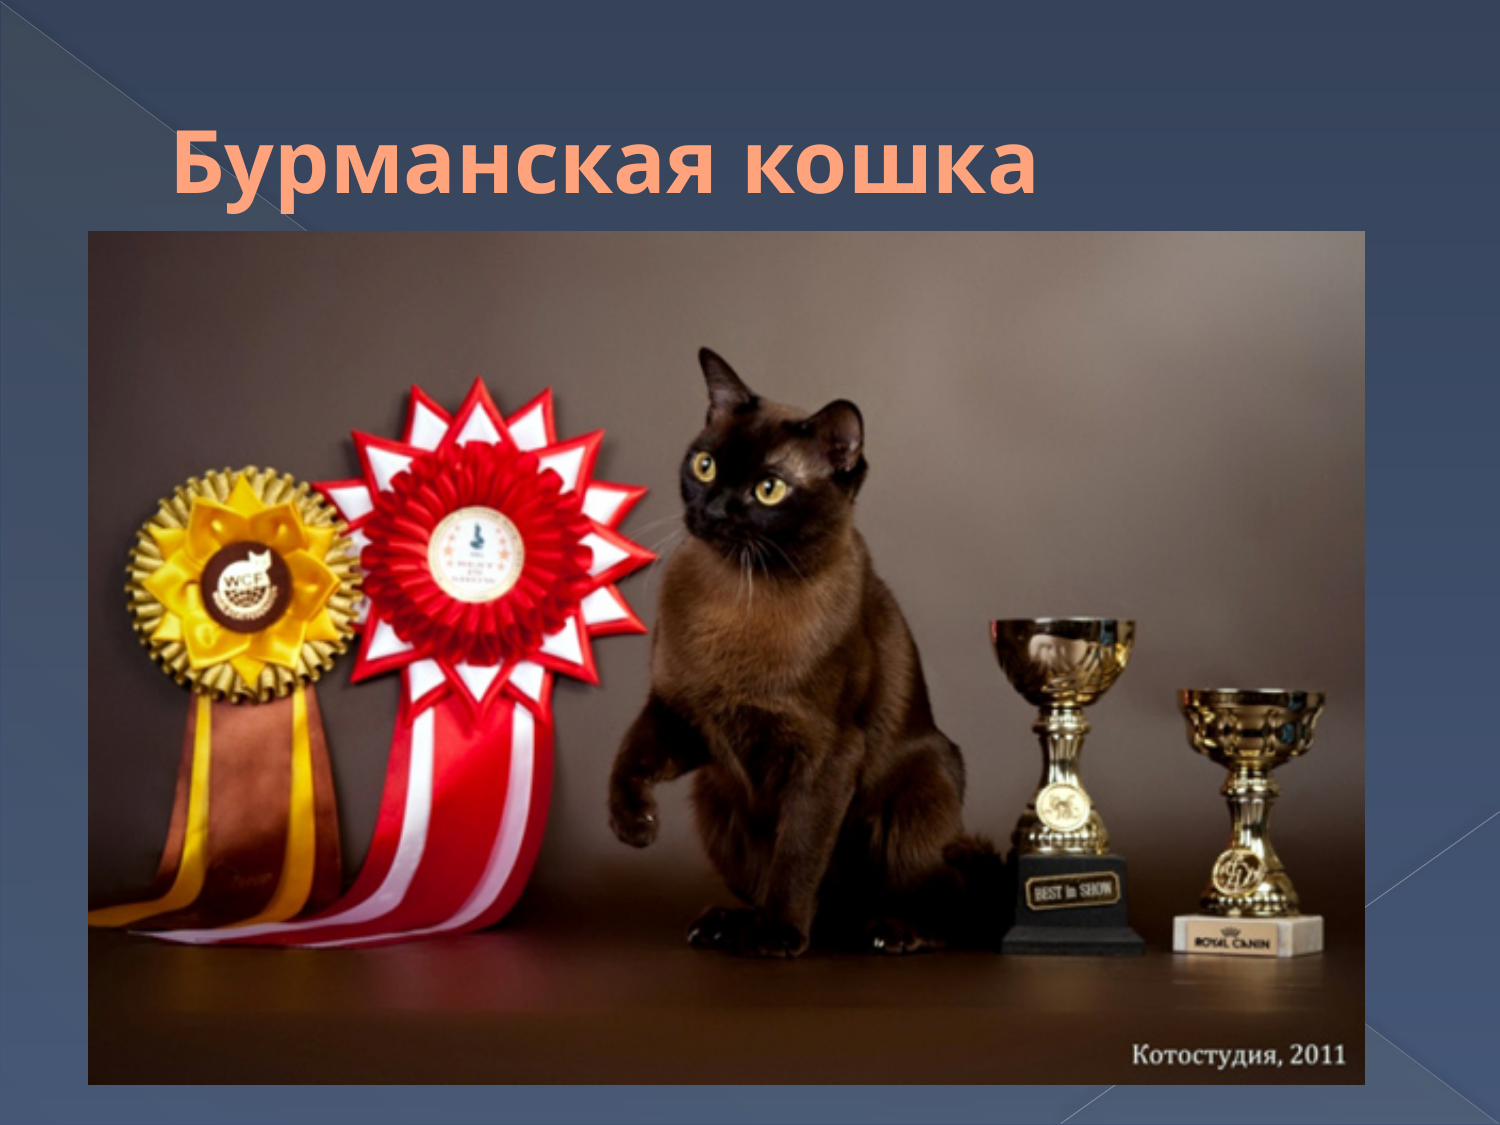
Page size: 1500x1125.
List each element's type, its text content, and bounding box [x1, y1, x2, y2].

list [88, 231, 1365, 1085]
title Бурманская кошка [75, 43, 1425, 274]
